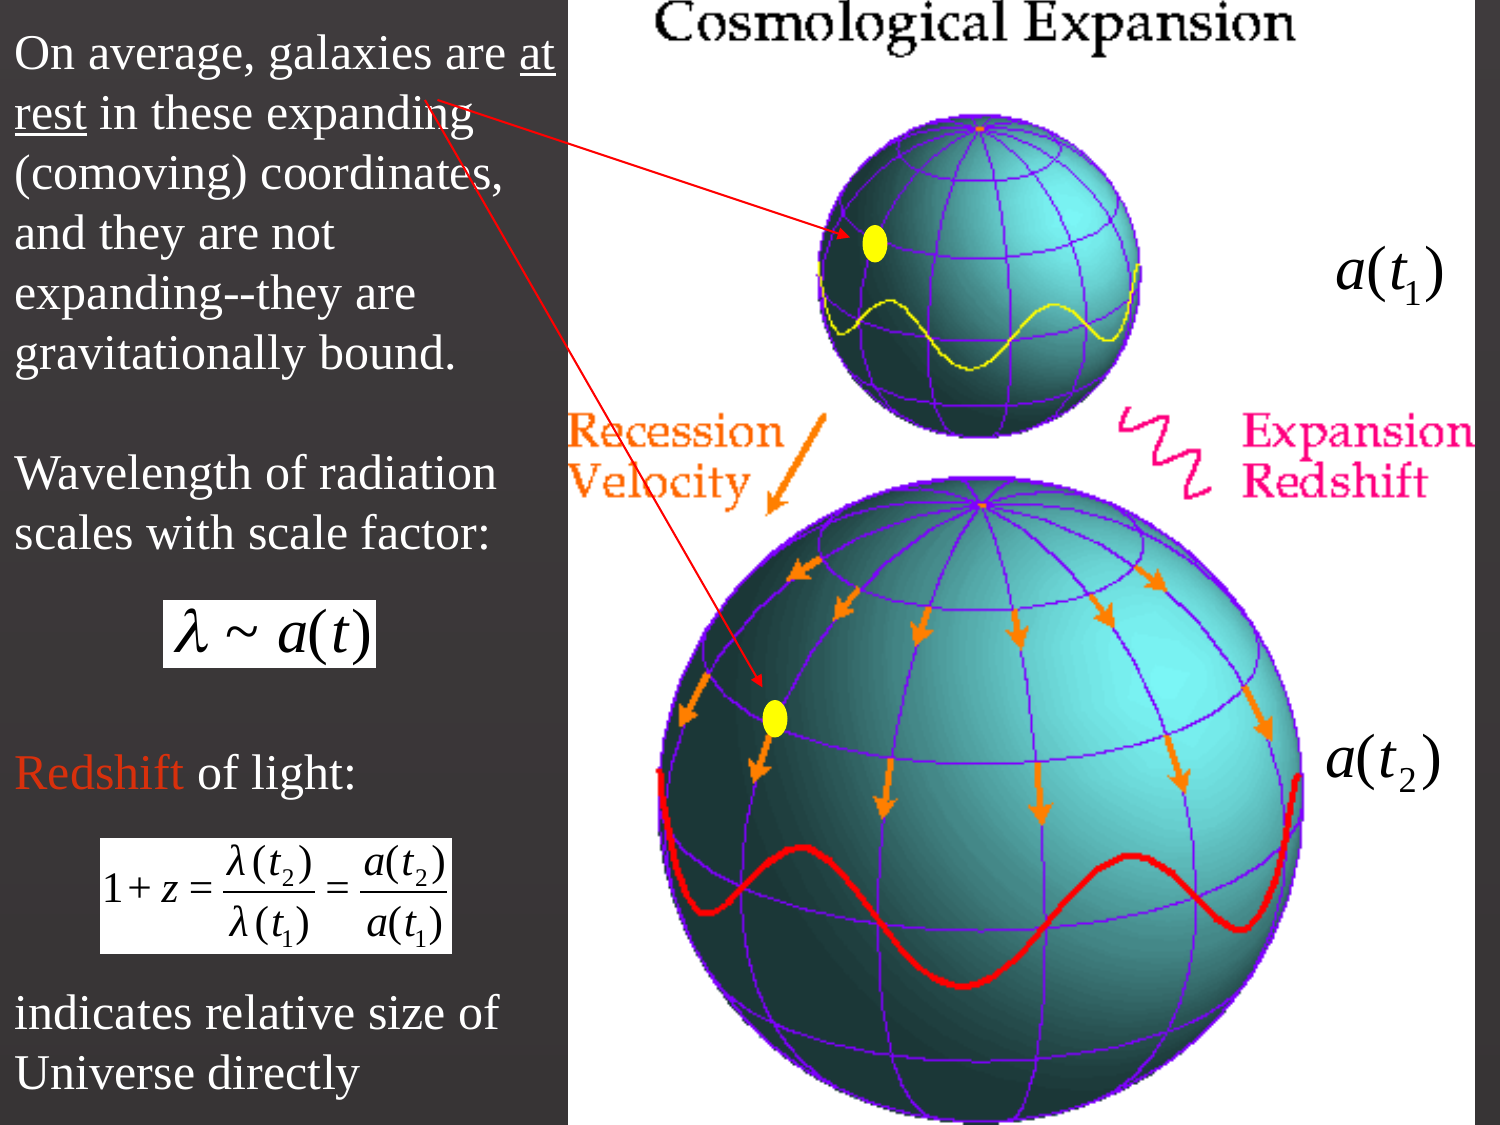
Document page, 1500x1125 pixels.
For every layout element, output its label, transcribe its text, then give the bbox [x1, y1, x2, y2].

picture [568, 0, 1476, 1125]
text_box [99, 837, 453, 954]
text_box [1324, 237, 1451, 311]
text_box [162, 599, 377, 668]
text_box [1314, 724, 1451, 799]
text_box [24, 697, 313, 833]
text_box On average, galaxies are at rest in these expanding (comoving) coordinates, and they are not expanding--they are gravitationally bound. Wavelength of radiation scales with scale factor: Redshift of light: indicates relative size of Universe directly [0, 12, 563, 1108]
